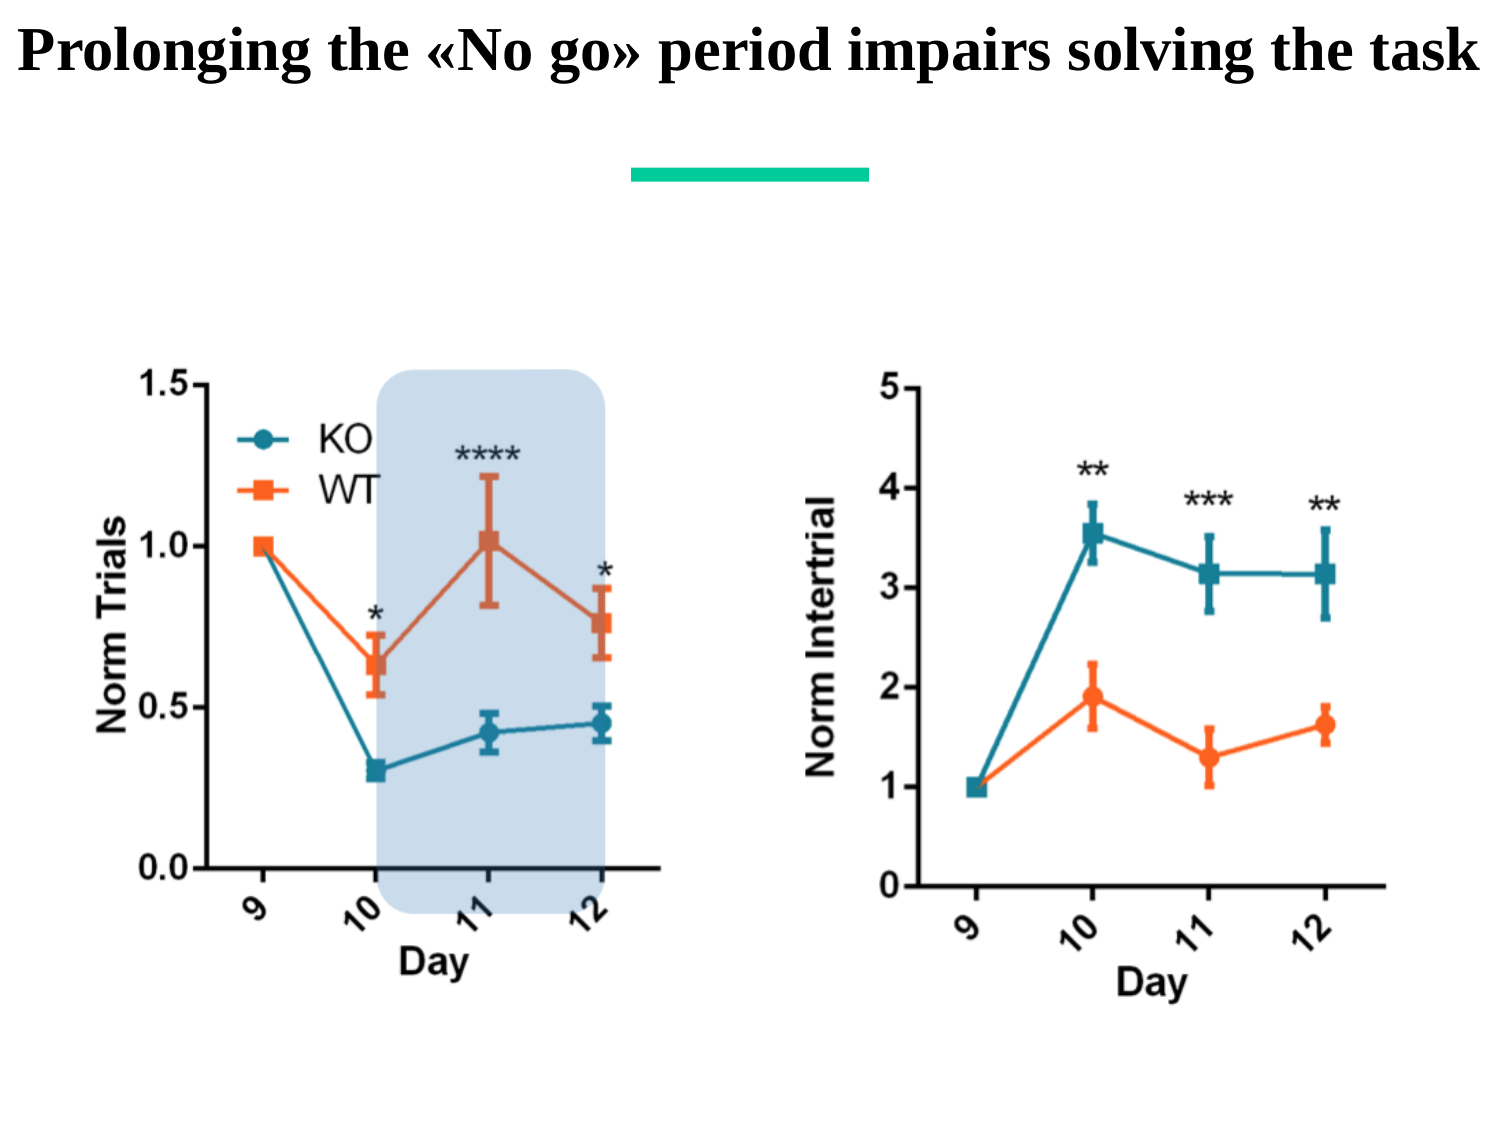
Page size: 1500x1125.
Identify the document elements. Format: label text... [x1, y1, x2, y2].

picture [59, 268, 680, 1006]
text_box Prolonging the «No go» period impairs solving the task [0, 0, 1500, 91]
picture [804, 268, 1410, 1029]
text_box [629, 166, 871, 184]
